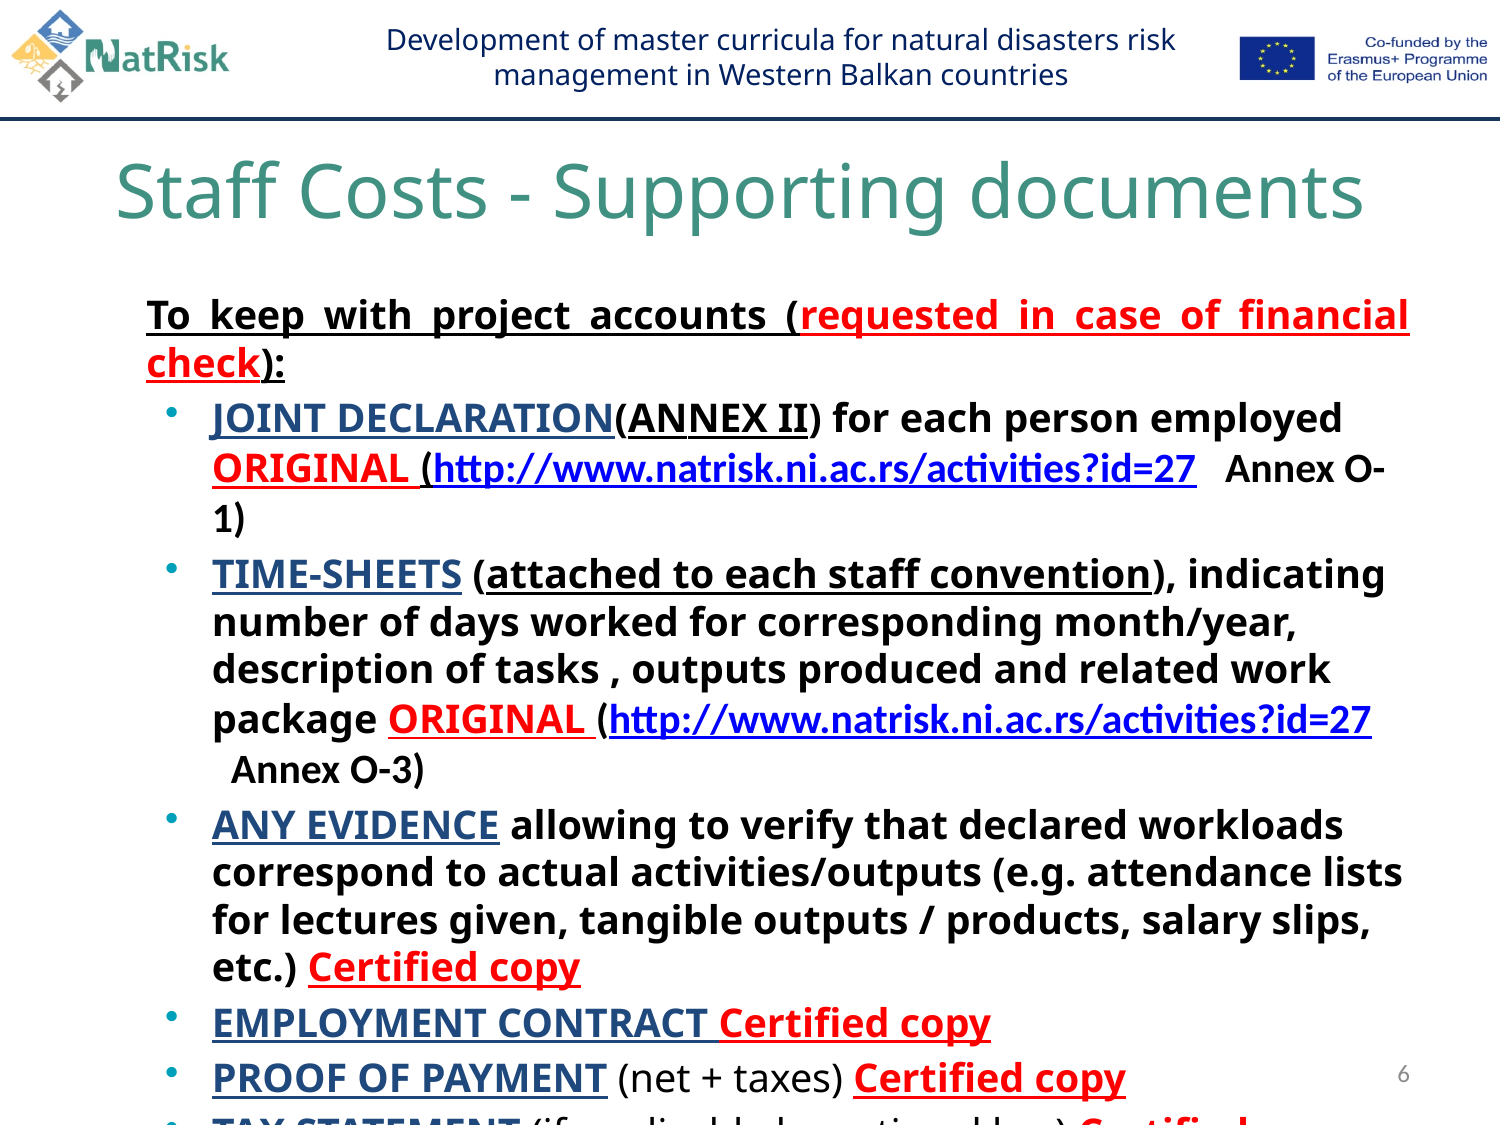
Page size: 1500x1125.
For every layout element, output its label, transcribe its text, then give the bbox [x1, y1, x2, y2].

list To keep with project accounts (requested in case of financial check): JOINT DECLARATION(ANNEX II) for each person employed ORIGINAL (http://www.natrisk.ni.ac.rs/activities?id=27 Annex O-1) TIME-SHEETS (attached to each staff convention), indicating number of days worked for corresponding month/year, description of tasks , outputs produced and related work package ORIGINAL (http://www.natrisk.ni.ac.rs/activities?id=27 Annex O-3) ANY EVIDENCE allowing to verify that declared workloads correspond to actual activities/outputs (e.g. attendance lists for lectures given, tangible outputs / products, salary slips, etc.) Certified copy EMPLOYMENT CONTRACT Certified copy PROOF OF PAYMENT (net + taxes) Certified copy TAX STATEMENT (if applicable by national law) Certified copy [75, 282, 1425, 1025]
picture [0, 0, 238, 113]
picture [1224, 24, 1500, 93]
title Staff Costs - Supporting documents [75, 128, 1425, 250]
slide_number 6 [1074, 1042, 1425, 1103]
text_box Development of master curricula for natural disasters risk management in Western Balkan countries [324, 24, 1223, 88]
